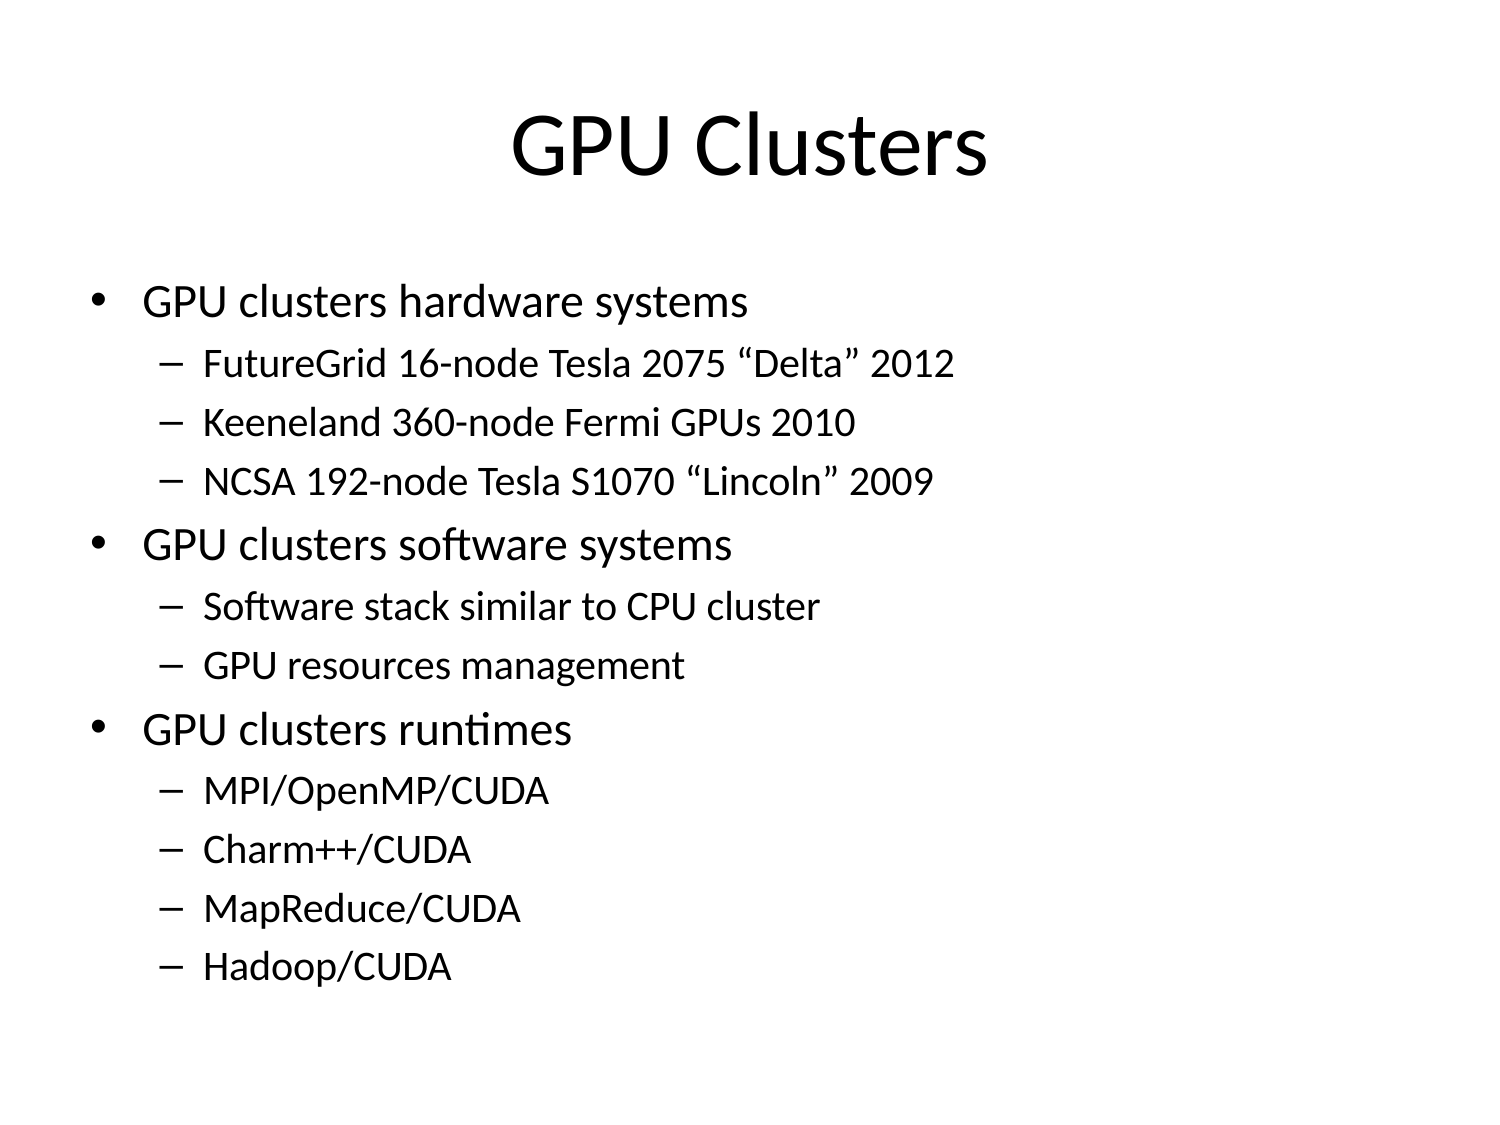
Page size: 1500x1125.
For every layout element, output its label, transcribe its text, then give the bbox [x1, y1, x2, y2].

title GPU Clusters [75, 45, 1425, 233]
list GPU clusters hardware systems FutureGrid 16-node Tesla 2075 “Delta” 2012 Keeneland 360-node Fermi GPUs 2010 NCSA 192-node Tesla S1070 “Lincoln” 2009 GPU clusters software systems Software stack similar to CPU cluster GPU resources management GPU clusters runtimes MPI/OpenMP/CUDA Charm++/CUDA MapReduce/CUDA Hadoop/CUDA [75, 262, 1425, 1005]
